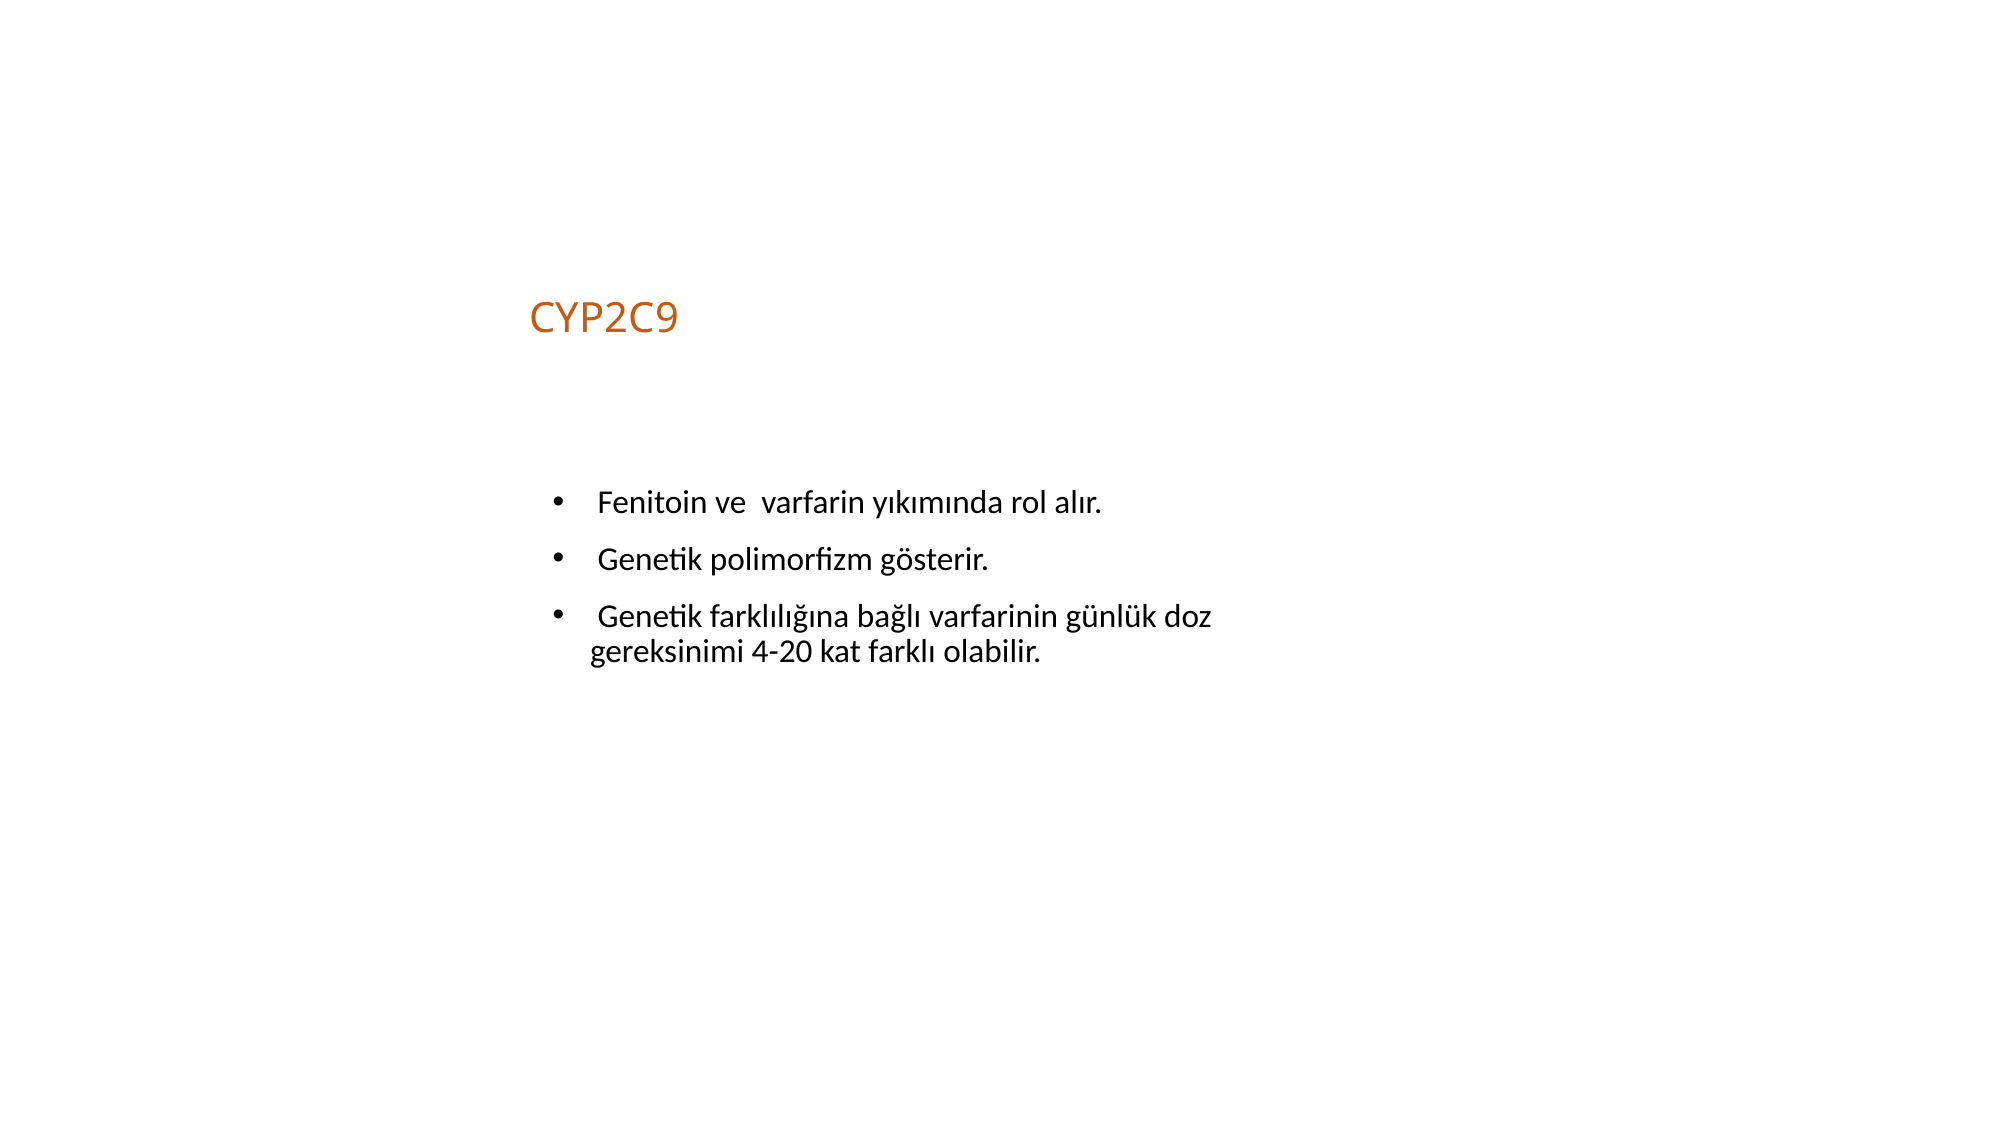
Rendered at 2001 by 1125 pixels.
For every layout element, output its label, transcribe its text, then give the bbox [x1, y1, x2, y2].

title CYP2C9 [514, 75, 1811, 563]
list Fenitoin ve varfarin yıkımında rol alır. Genetik polimorfizm gösterir. Genetik farklılığına bağlı varfarinin günlük doz gereksinimi 4-20 kat farklı olabilir. [537, 477, 1280, 1125]
